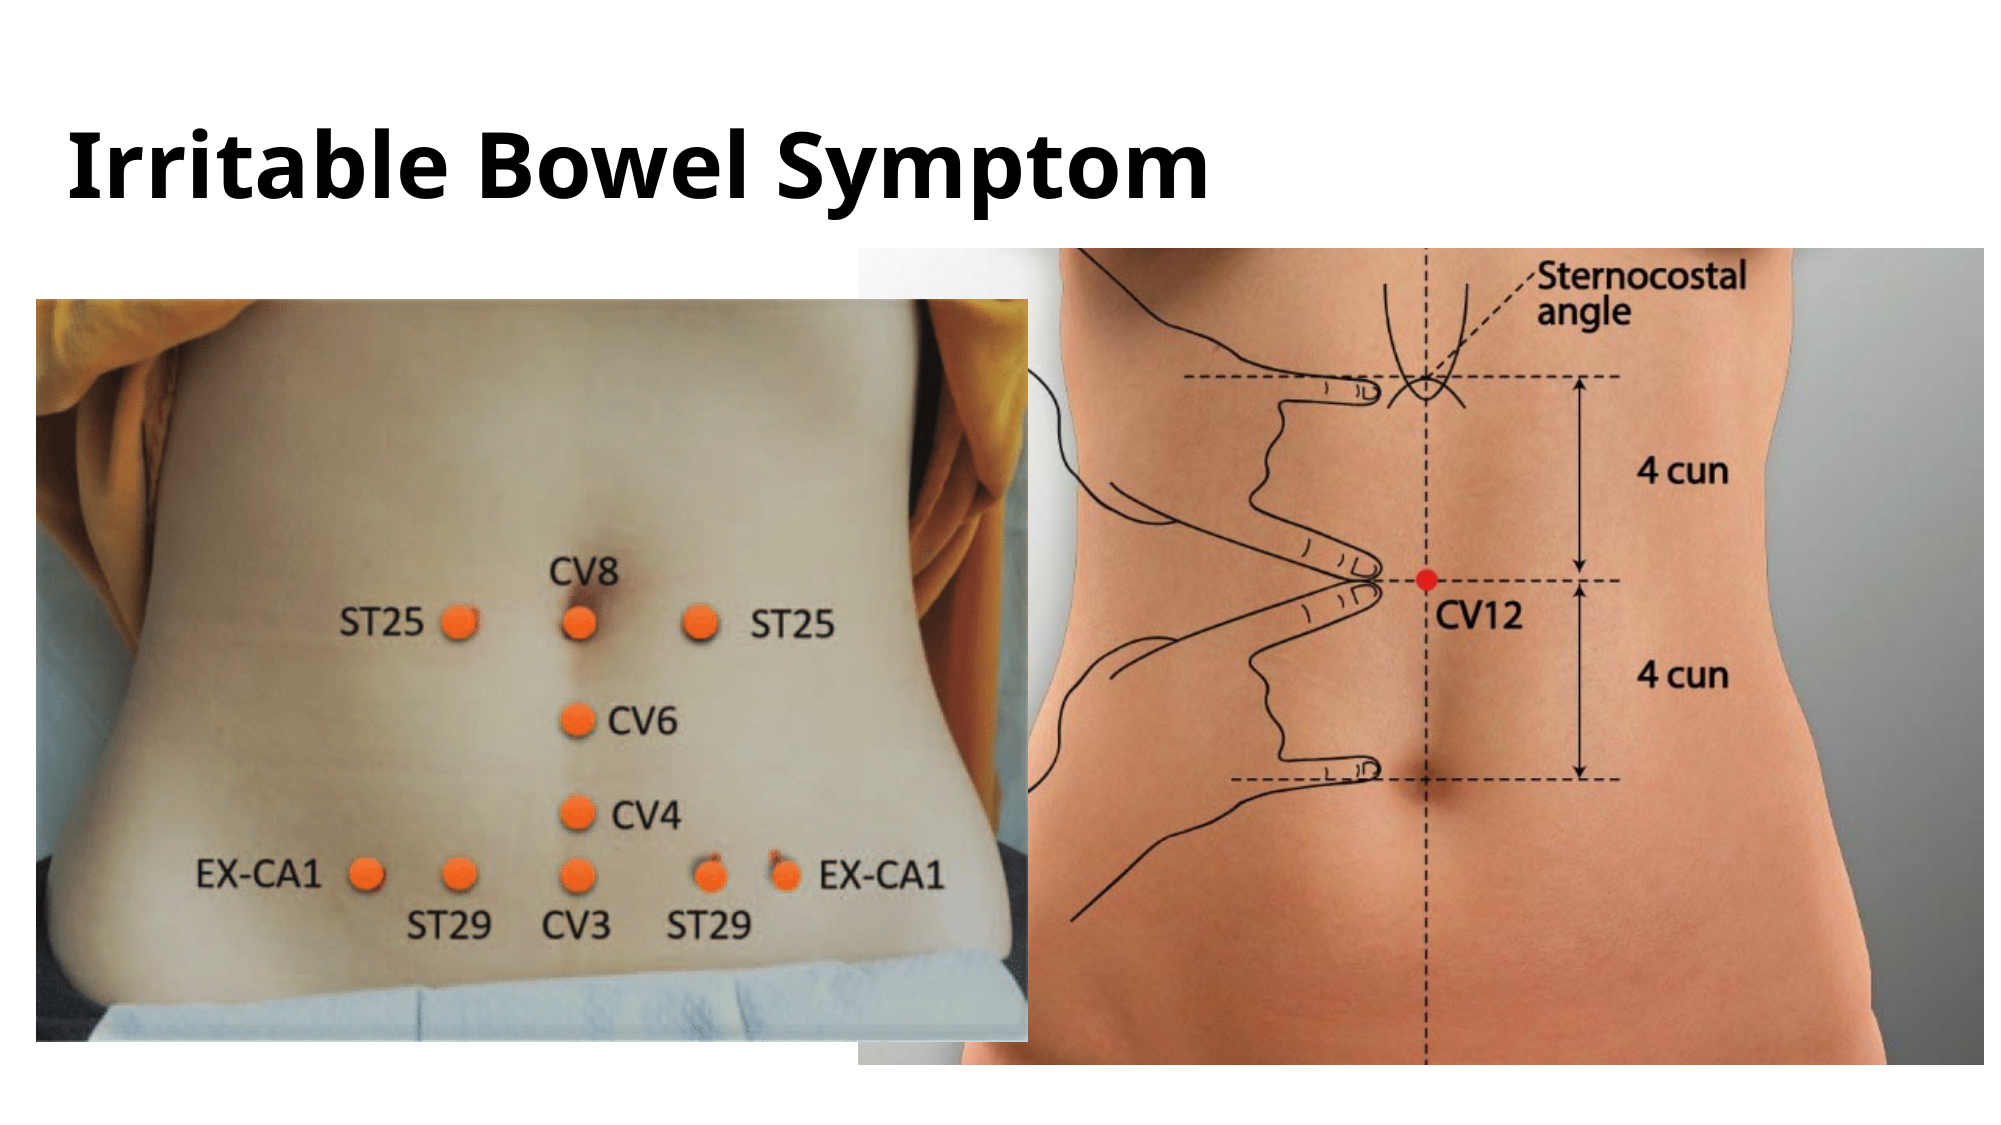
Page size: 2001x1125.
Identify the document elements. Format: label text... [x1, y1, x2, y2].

picture [36, 248, 1984, 1065]
title Irritable Bowel Symptom [52, 59, 1863, 278]
